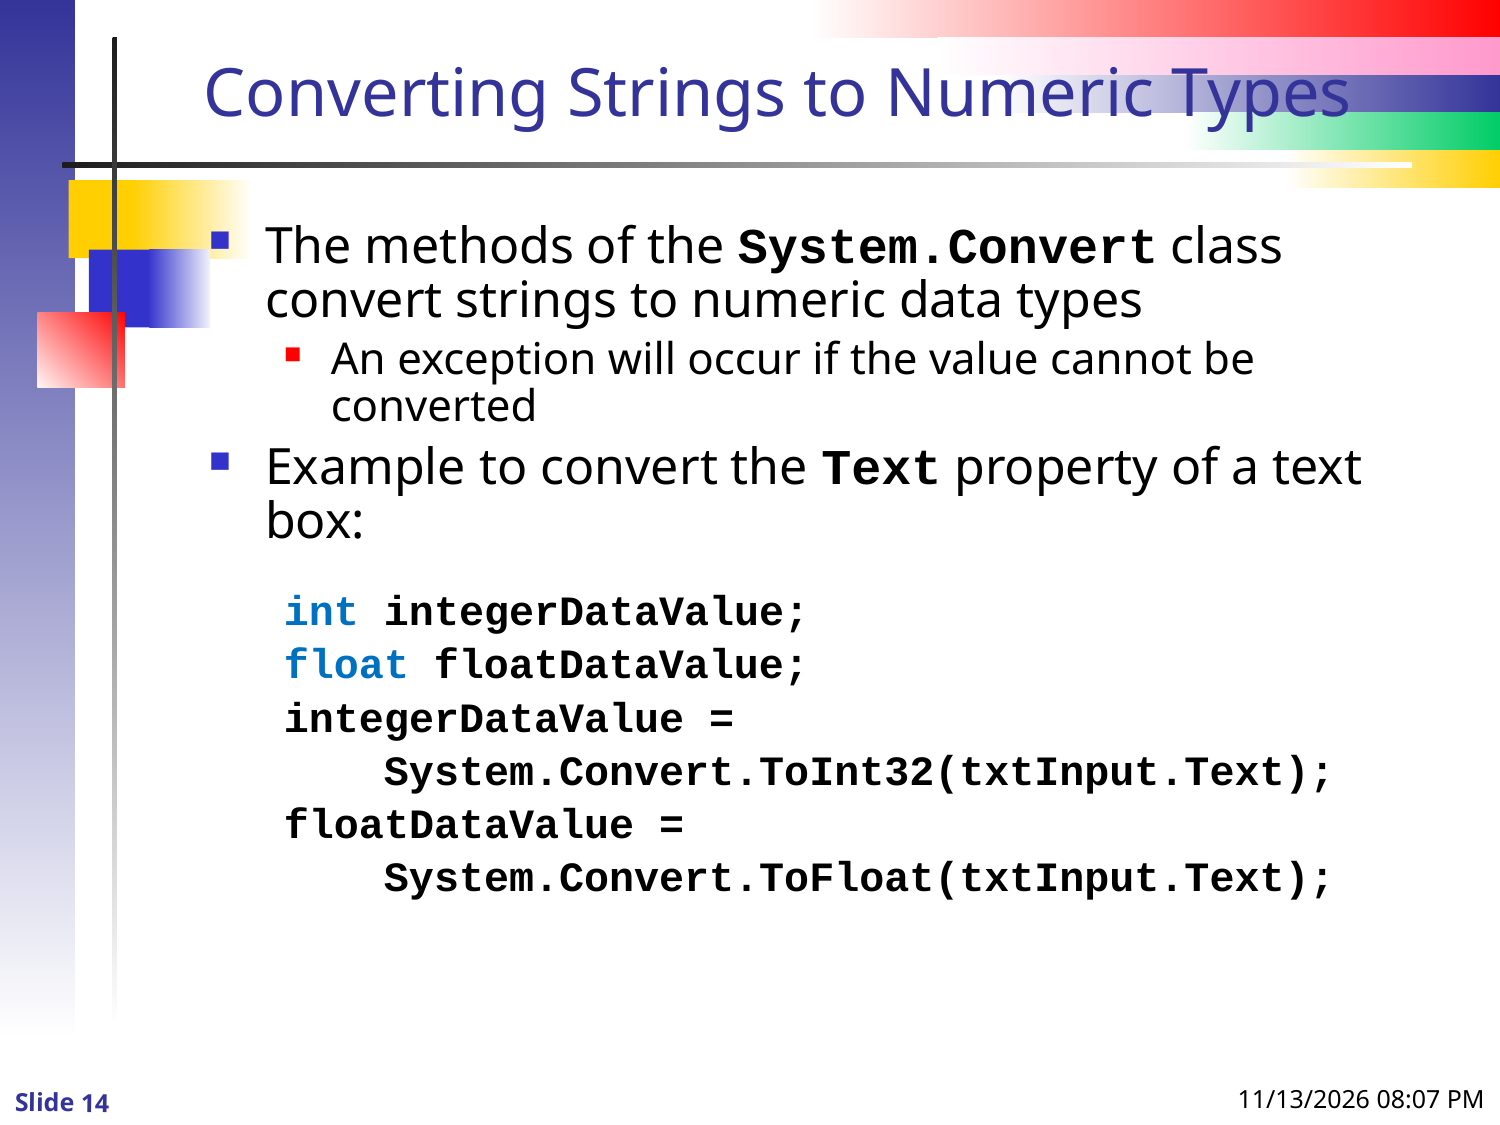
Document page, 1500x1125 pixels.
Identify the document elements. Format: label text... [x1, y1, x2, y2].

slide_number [1187, 1049, 1500, 1125]
list The methods of the System.Convert class convert strings to numeric data types An exception will occur if the value cannot be converted Example to convert the Text property of a text box: int integerDataValue; float floatDataValue; integerDataValue = System.Convert.ToInt32(txtInput.Text); floatDataValue = System.Convert.ToFloat(txtInput.Text); [193, 212, 1470, 1007]
title Converting Strings to Numeric Types [188, 37, 1468, 138]
